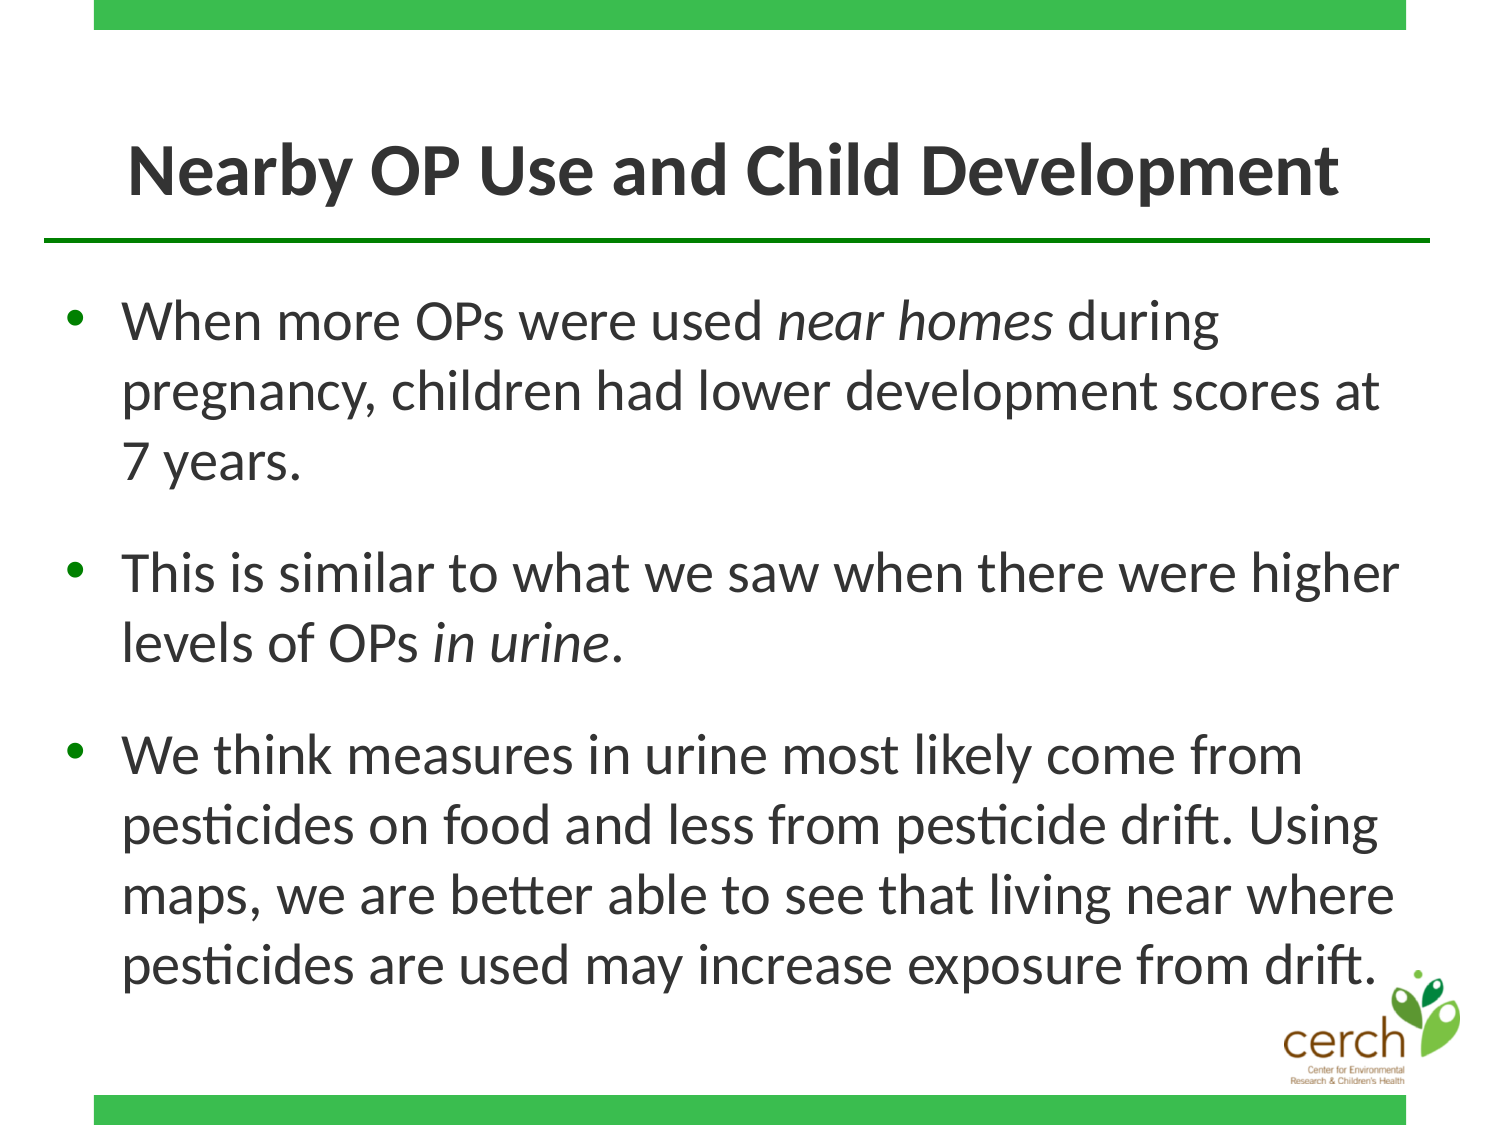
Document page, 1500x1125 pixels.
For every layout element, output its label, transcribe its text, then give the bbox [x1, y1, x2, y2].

list When more OPs were used near homes during pregnancy, children had lower development scores at 7 years. This is similar to what we saw when there were higher levels of OPs in urine. We think measures in urine most likely come from pesticides on food and less from pesticide drift. Using maps, we are better able to see that living near where pesticides are used may increase exposure from drift. [50, 275, 1429, 1077]
title Nearby OP Use and Child Development [37, 90, 1432, 241]
picture [1284, 970, 1460, 1084]
